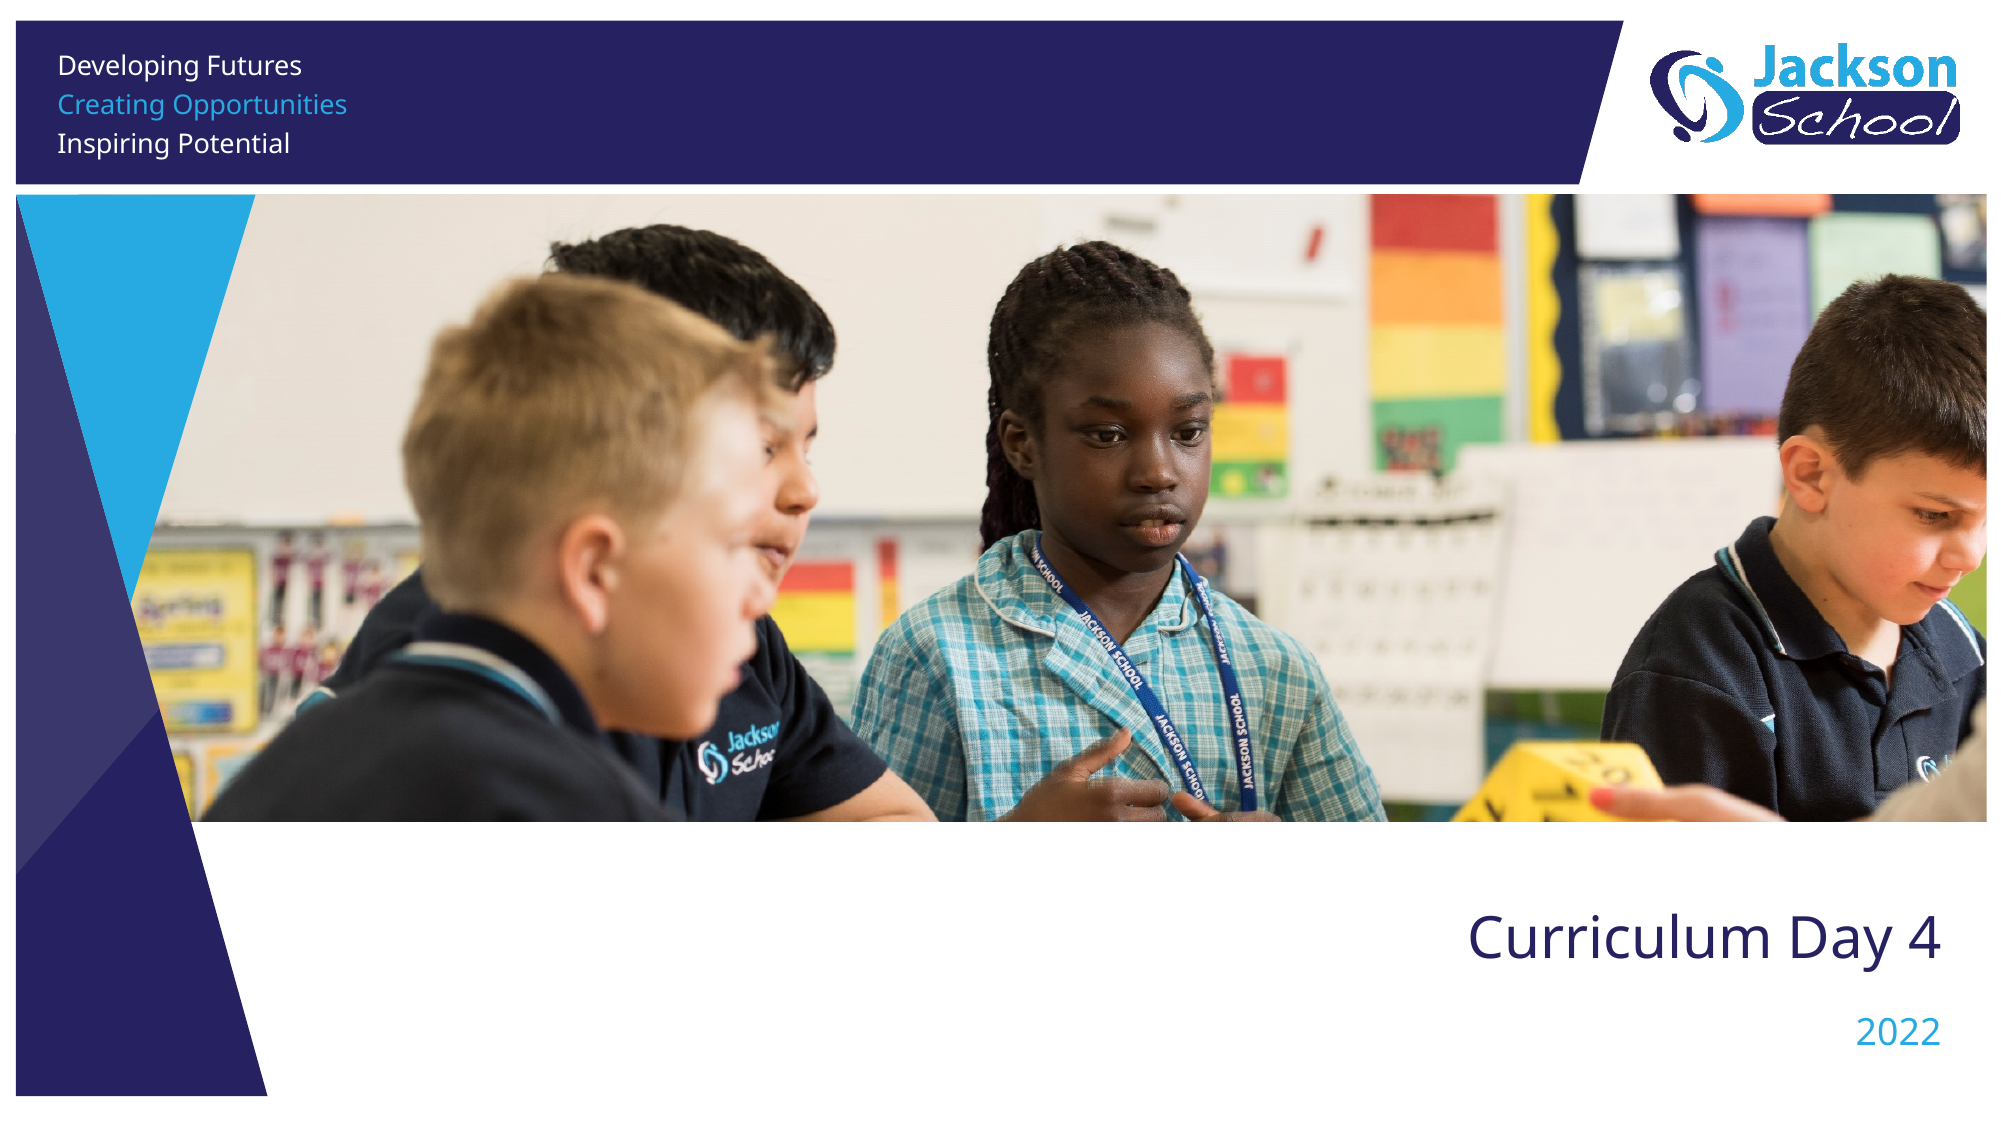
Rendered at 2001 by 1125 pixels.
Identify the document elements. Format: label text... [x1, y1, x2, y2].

list Curriculum Day 4 [385, 893, 1957, 981]
picture [131, 194, 1987, 822]
picture [1650, 35, 1971, 158]
list 2022 [385, 1000, 1957, 1076]
